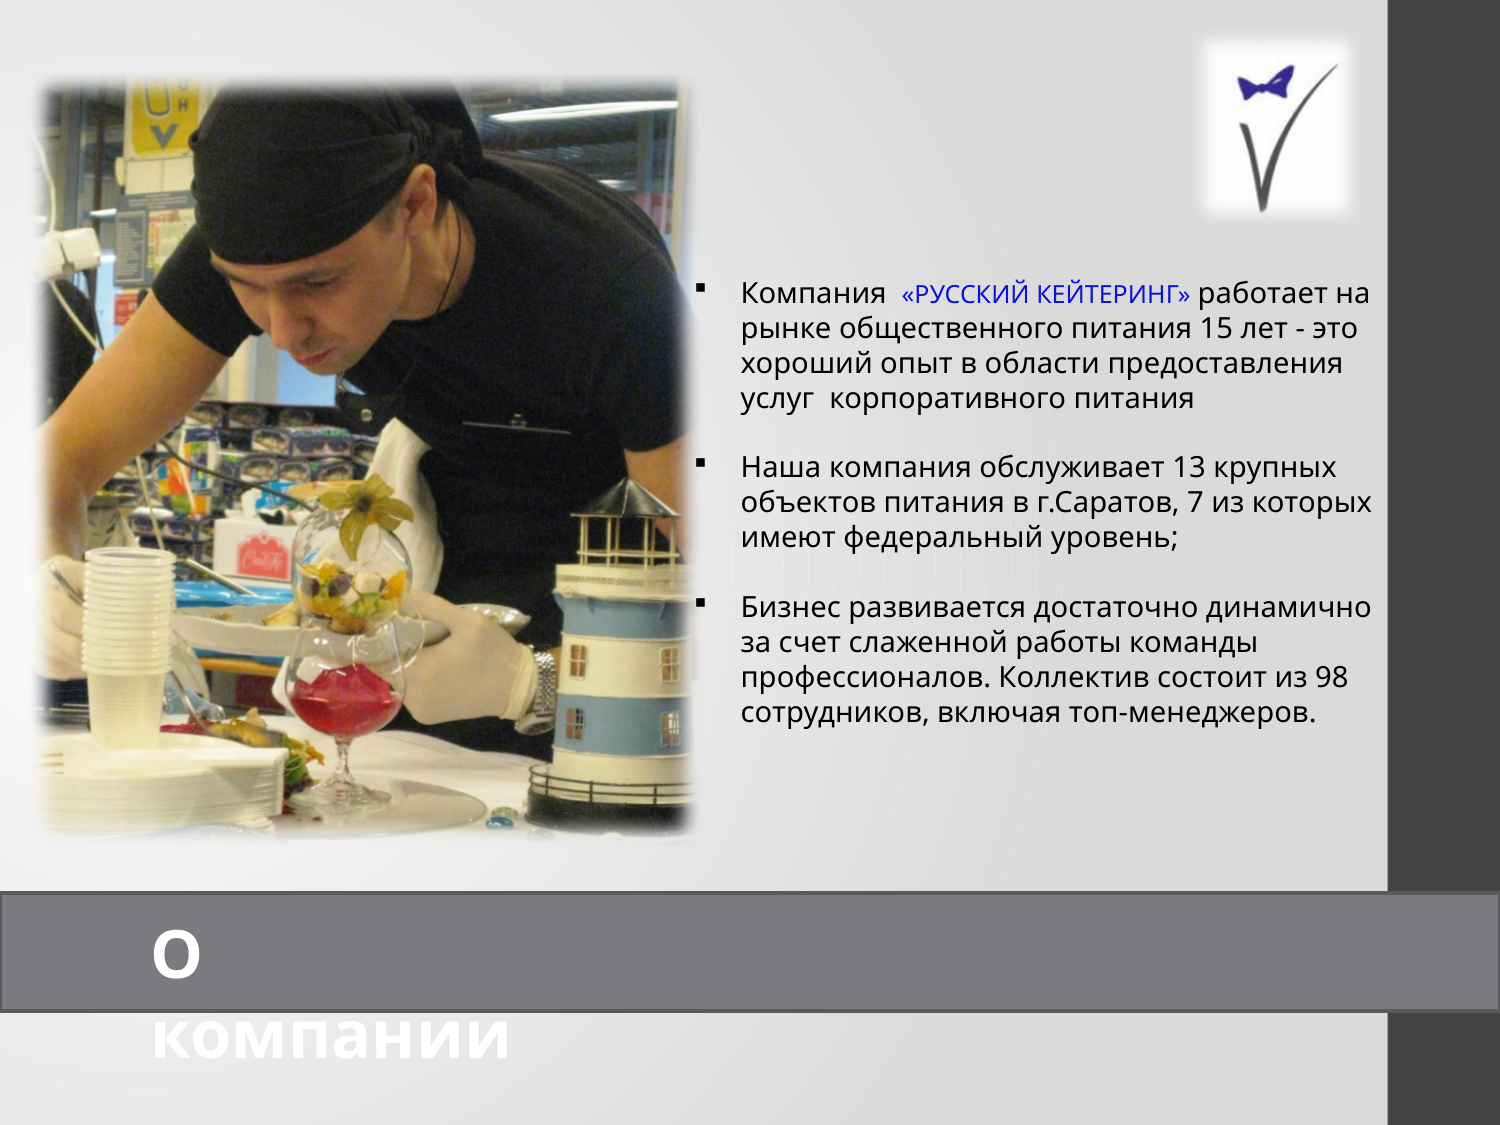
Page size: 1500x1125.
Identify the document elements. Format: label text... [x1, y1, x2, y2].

text_box Компания «РУССКИЙ КЕЙТЕРИНГ» работает на рынке общественного питания 15 лет - это хороший опыт в области предоставления услуг корпоративного питания Наша компания обслуживает 13 крупных объектов питания в г.Саратов, 7 из которых имеют федеральный уровень; Бизнес развивается достаточно динамично за счет слаженной работы команды профессионалов. Коллектив состоит из 98 сотрудников, включая топ-менеджеров. [715, 231, 1389, 771]
picture [1185, 22, 1369, 233]
text_box [0, 891, 1500, 1013]
text_box О компании [135, 904, 573, 1079]
picture [28, 69, 704, 849]
